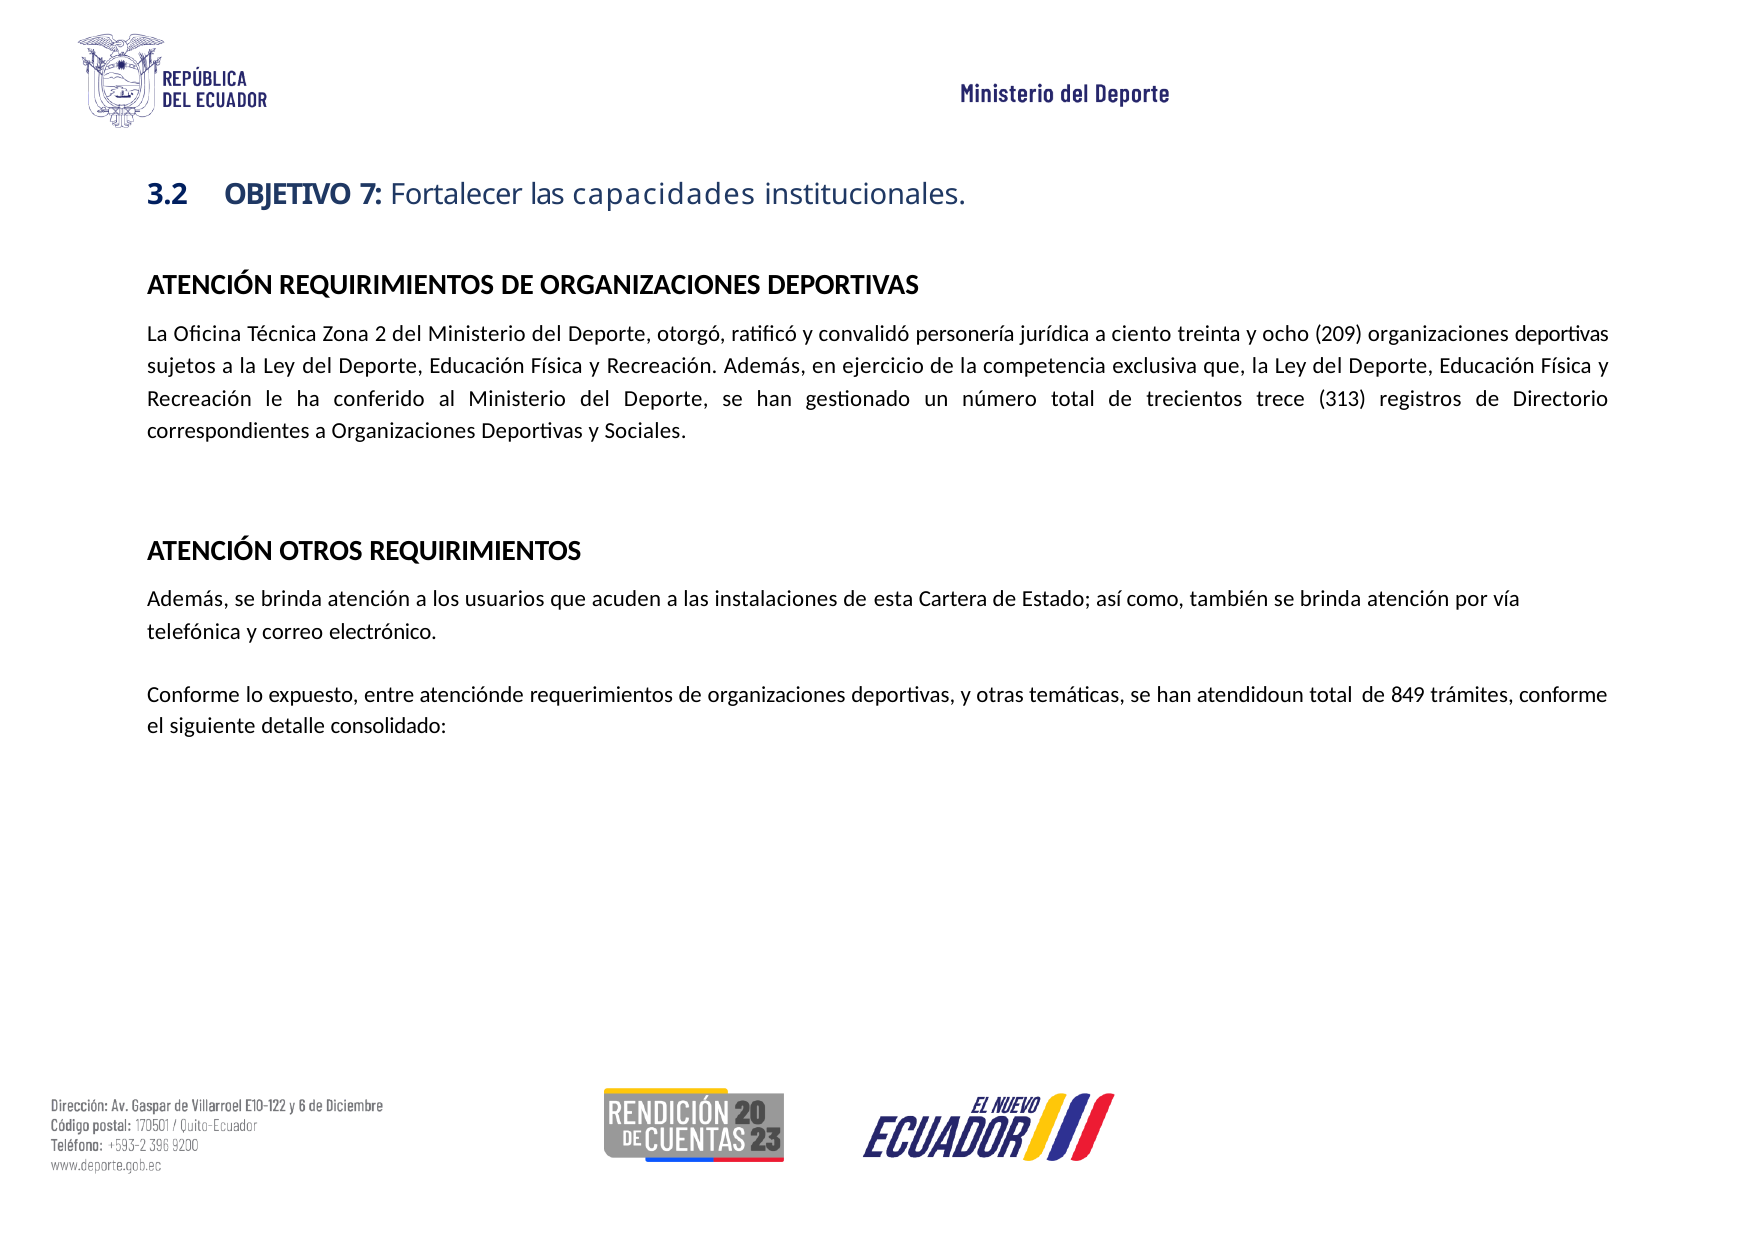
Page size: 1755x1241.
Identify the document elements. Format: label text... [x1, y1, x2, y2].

text_box ATENCIÓN OTROS REQUIRIMIENTOS Además, se brinda atención a los usuarios que acuden a las instalaciones de esta Cartera de Estado; así como, también se brinda atención por vía telefónica y correo electrónico. Conforme lo expuesto, entre atenciónde requerimientos de organizaciones deportivas, y otras temáticas, se han atendidoun total de 849 trámites, conforme el siguiente detalle consolidado: [144, 528, 1609, 739]
text_box 3.2 OBJETIVO 7: Fortalecer las capacidades institucionales. ATENCIÓN REQUIRIMIENTOS DE ORGANIZACIONES DEPORTIVAS La Oficina Técnica Zona 2 del Ministerio del Deporte, otorgó, ratificó y convalidó personería jurídica a ciento treinta y ocho (209) organizaciones deportivas sujetos a la Ley del Deporte, Educación Física y Recreación. Además, en ejercicio de la competencia exclusiva que, la Ley del Deporte, Educación Física y Recreación le ha conferido al Ministerio del Deporte, se han gestionado un número total de trecientos trece (313) registros de Directorio correspondientes a Organizaciones Deportivas y Sociales. [144, 173, 1610, 443]
picture [50, 1088, 1115, 1174]
picture [77, 33, 1169, 128]
